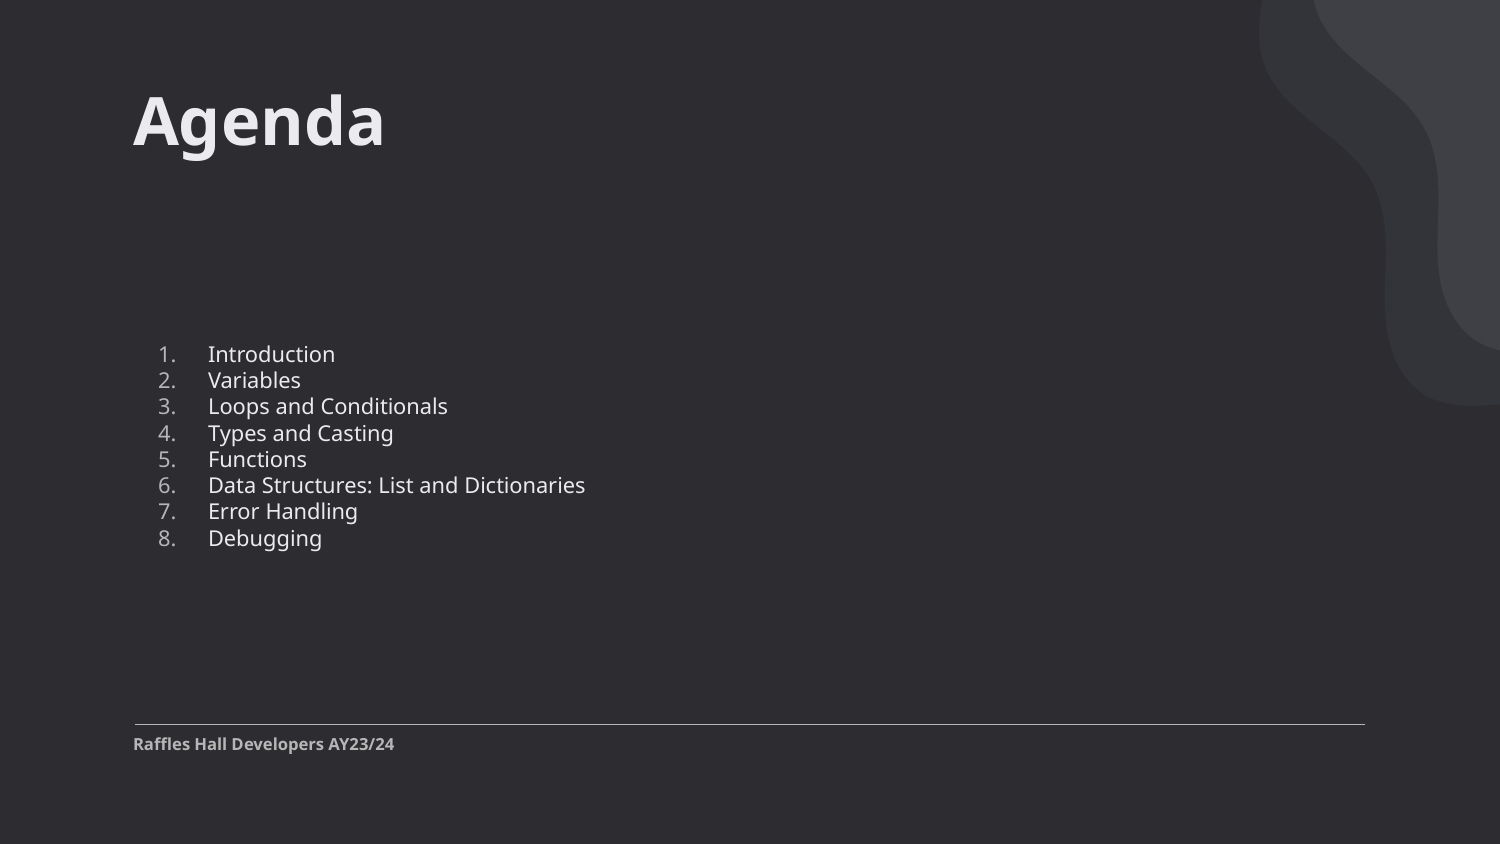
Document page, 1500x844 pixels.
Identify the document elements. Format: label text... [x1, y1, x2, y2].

title Agenda [118, 63, 1382, 161]
list Introduction Variables Loops and Conditionals Types and Casting Functions Data Structures: List and Dictionaries Error Handling Debugging [118, 185, 1354, 706]
subtitle Raffles Hall Developers AY23/24 [118, 731, 435, 756]
